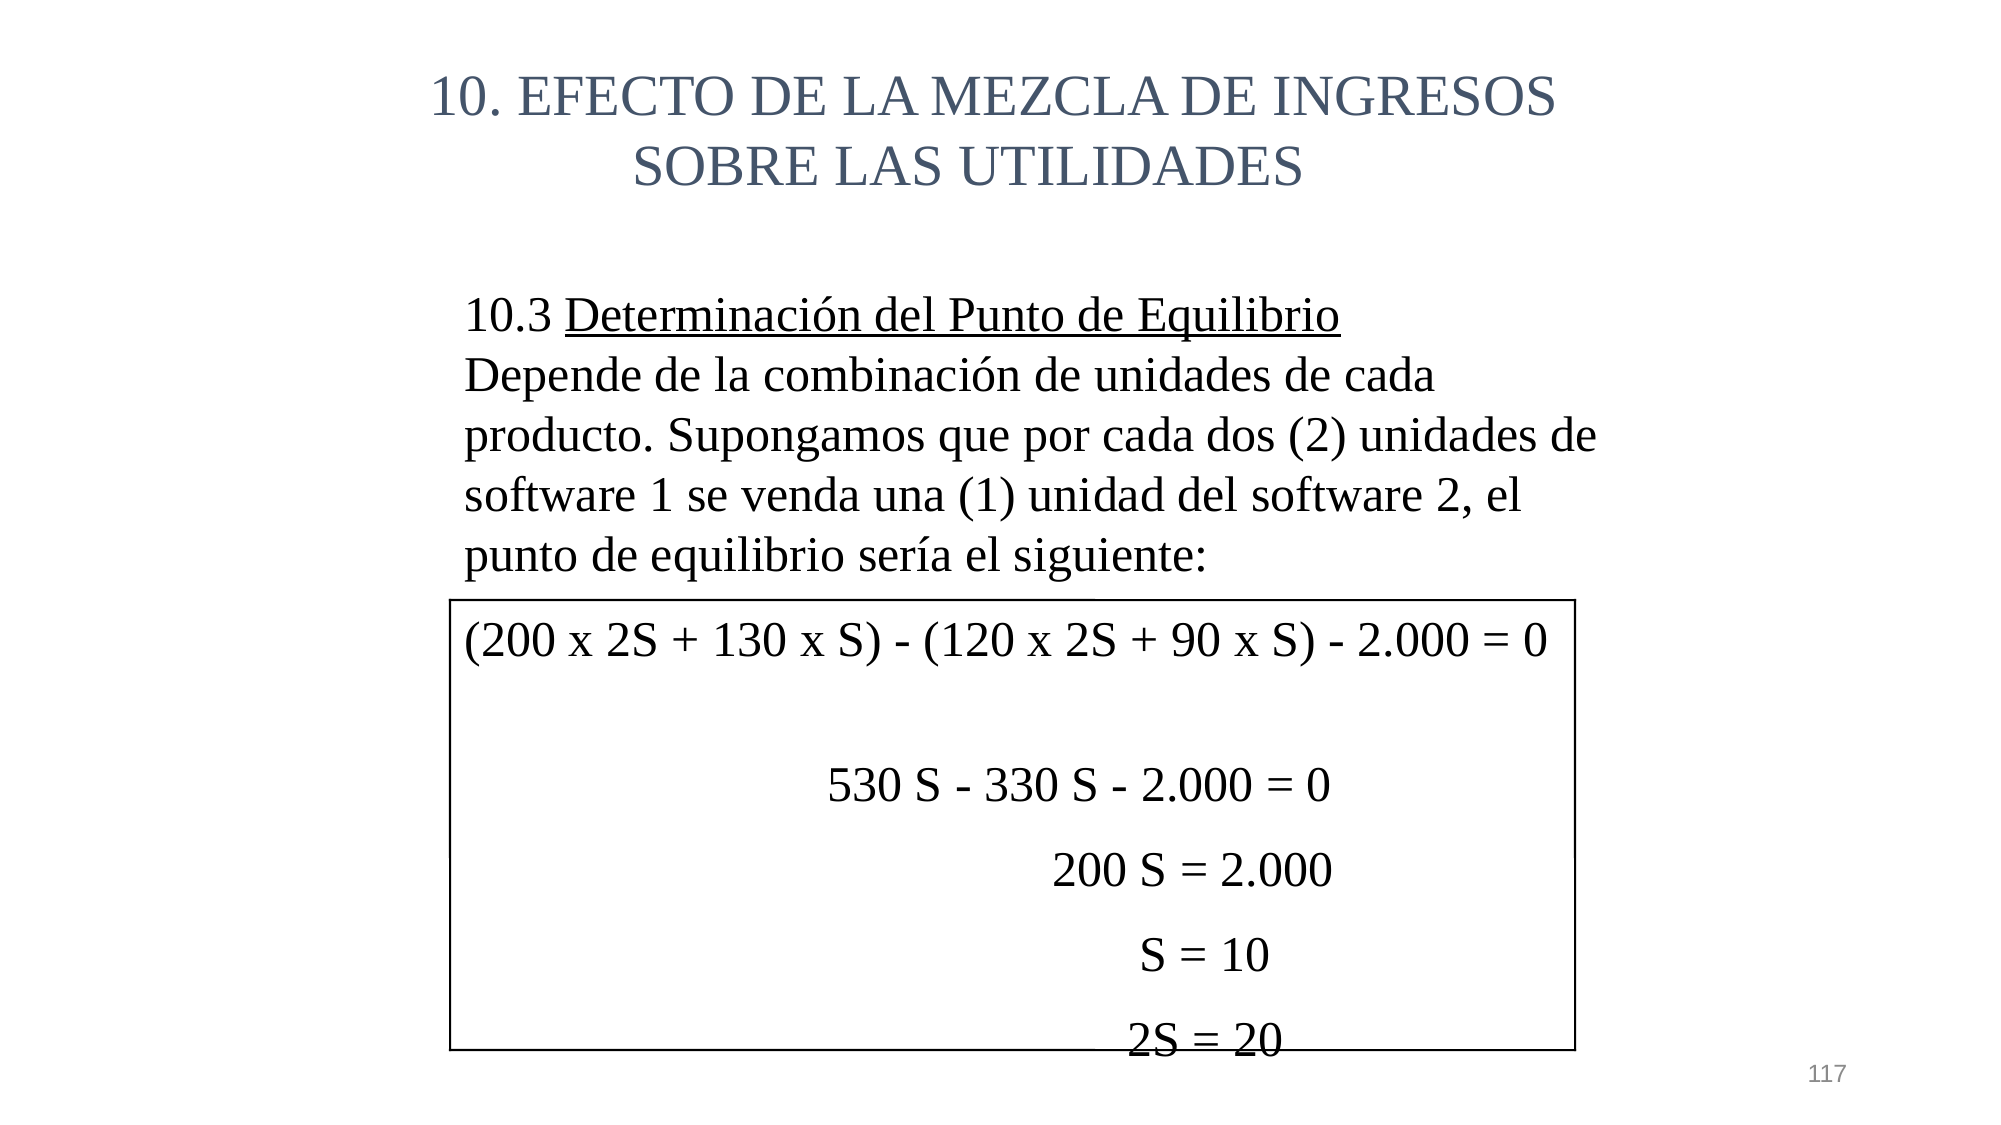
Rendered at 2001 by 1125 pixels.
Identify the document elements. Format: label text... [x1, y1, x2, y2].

text_box 10. EFECTO DE LA MEZCLA DE INGRESOS SOBRE LAS UTILIDADES [375, 49, 1613, 205]
slide_number 117 [1412, 1042, 1863, 1103]
text_box 10.3 Determinación del Punto de Equilibrio Depende de la combinación de unidades de cada producto. Supongamos que por cada dos (2) unidades de software 1 se venda una (1) unidad del software 2, el punto de equilibrio sería el siguiente: (200 x 2S + 130 x S) - (120 x 2S + 90 x S) - 2.000 = 0 530 S - 330 S - 2.000 = 0 200 S = 2.000 S = 10 2S = 20 [450, 273, 1613, 1074]
